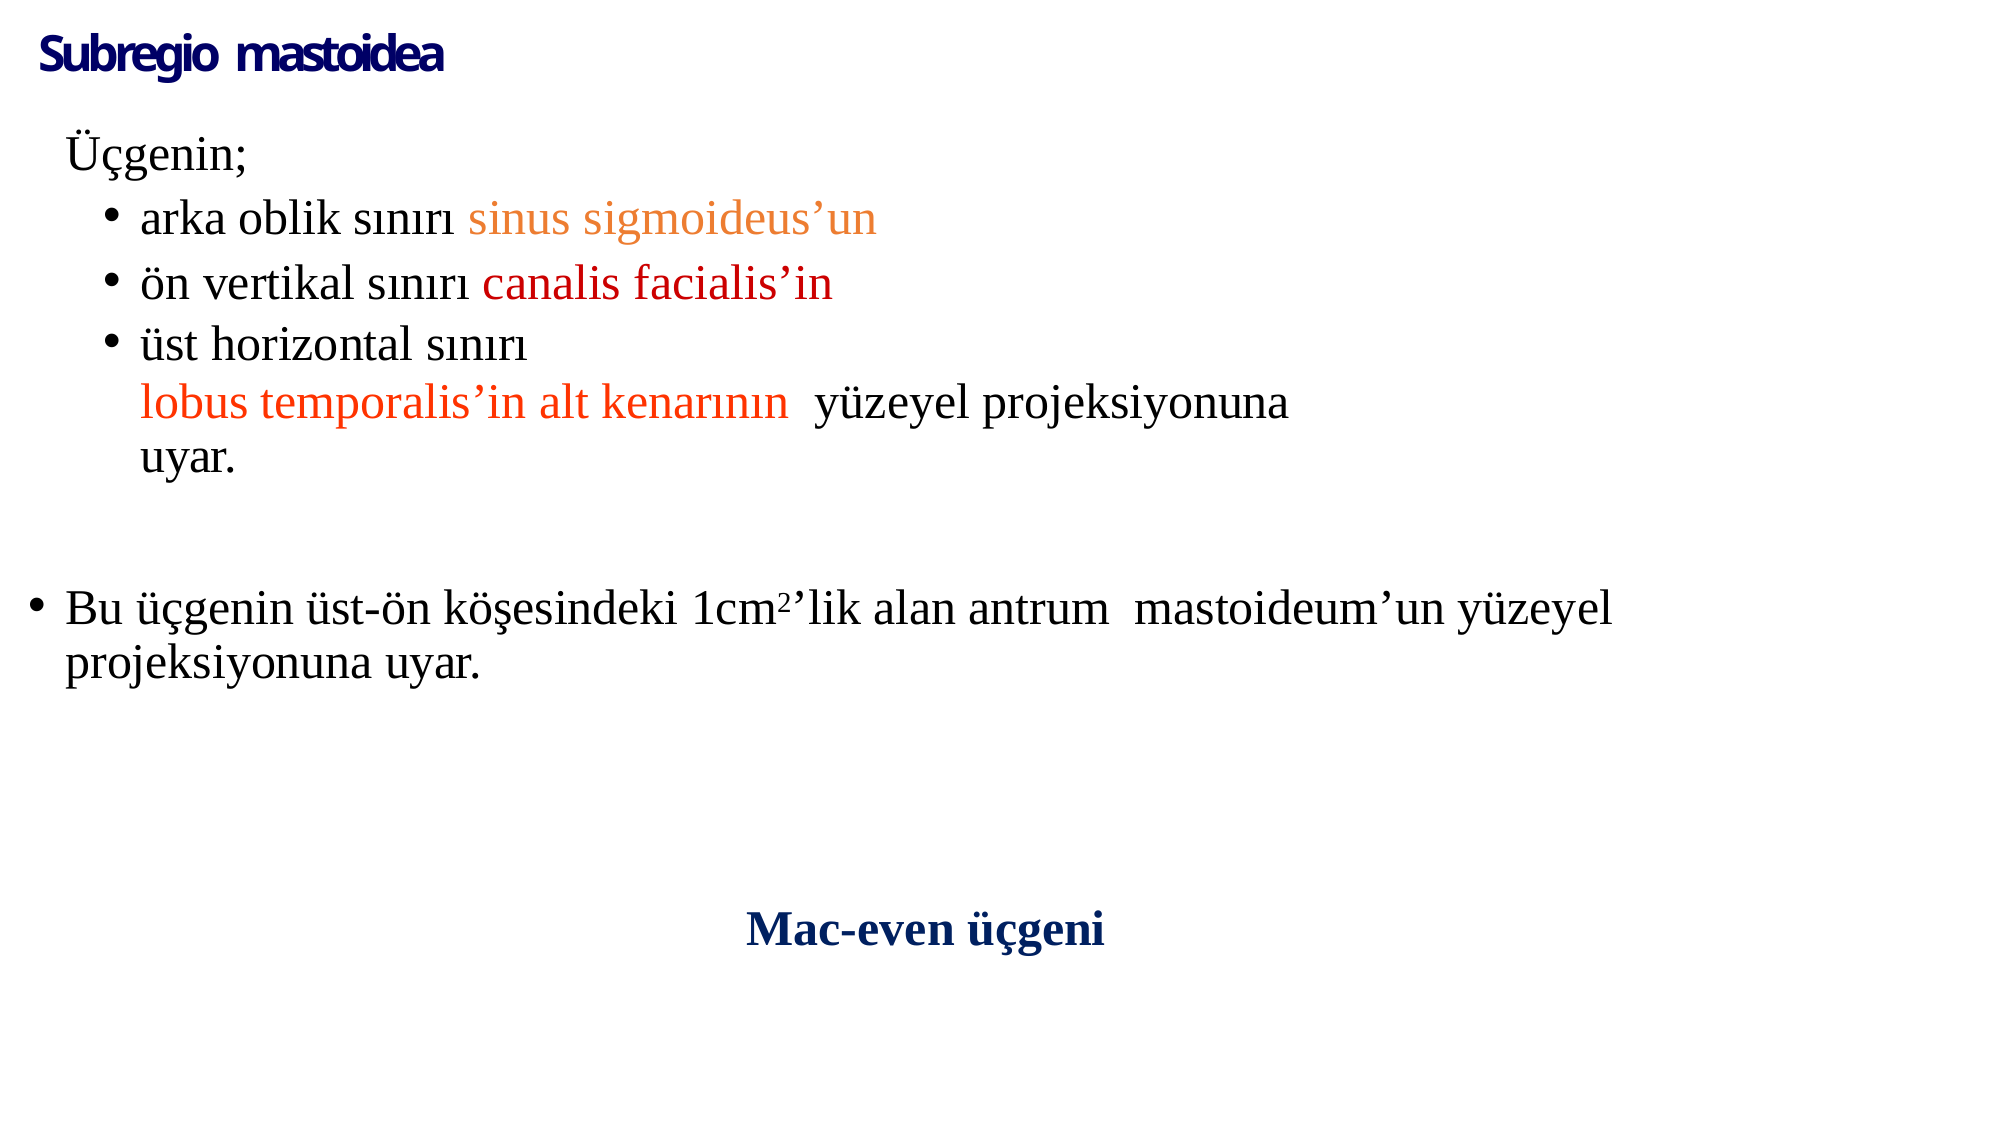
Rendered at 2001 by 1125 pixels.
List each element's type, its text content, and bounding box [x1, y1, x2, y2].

text_box Subregio mastoidea Üçgenin; arka oblik sınırı sinus sigmoideus’un ön vertikal sınırı canalis facialis’in üst horizontal sınırı lobus temporalis’in alt kenarının yüzeyel projeksiyonuna uyar. Bu üçgenin üst-ön köşesindeki 1cm2’lik alan antrum mastoideum’un yüzeyel projeksiyonuna uyar. [19, 19, 1725, 689]
text_box Mac-even üçgeni [744, 892, 1108, 955]
